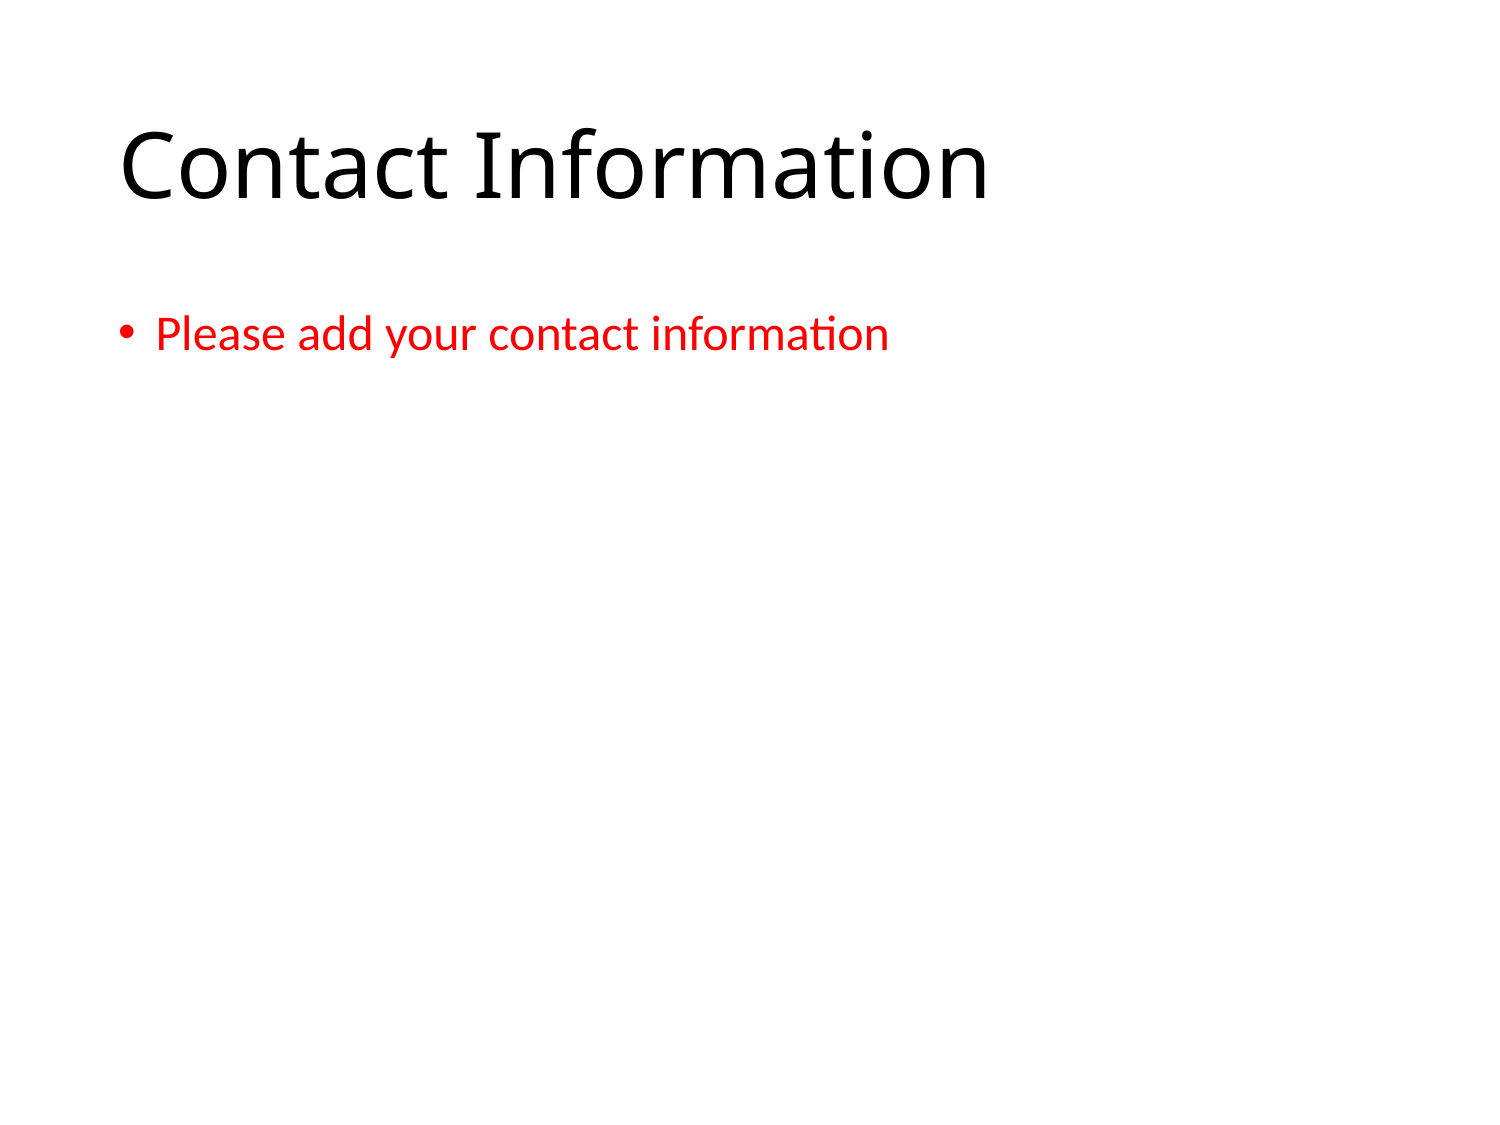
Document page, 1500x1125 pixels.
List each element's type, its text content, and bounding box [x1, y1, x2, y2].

list Please add your contact information [103, 299, 1397, 1014]
title Contact Information [103, 59, 1397, 278]
